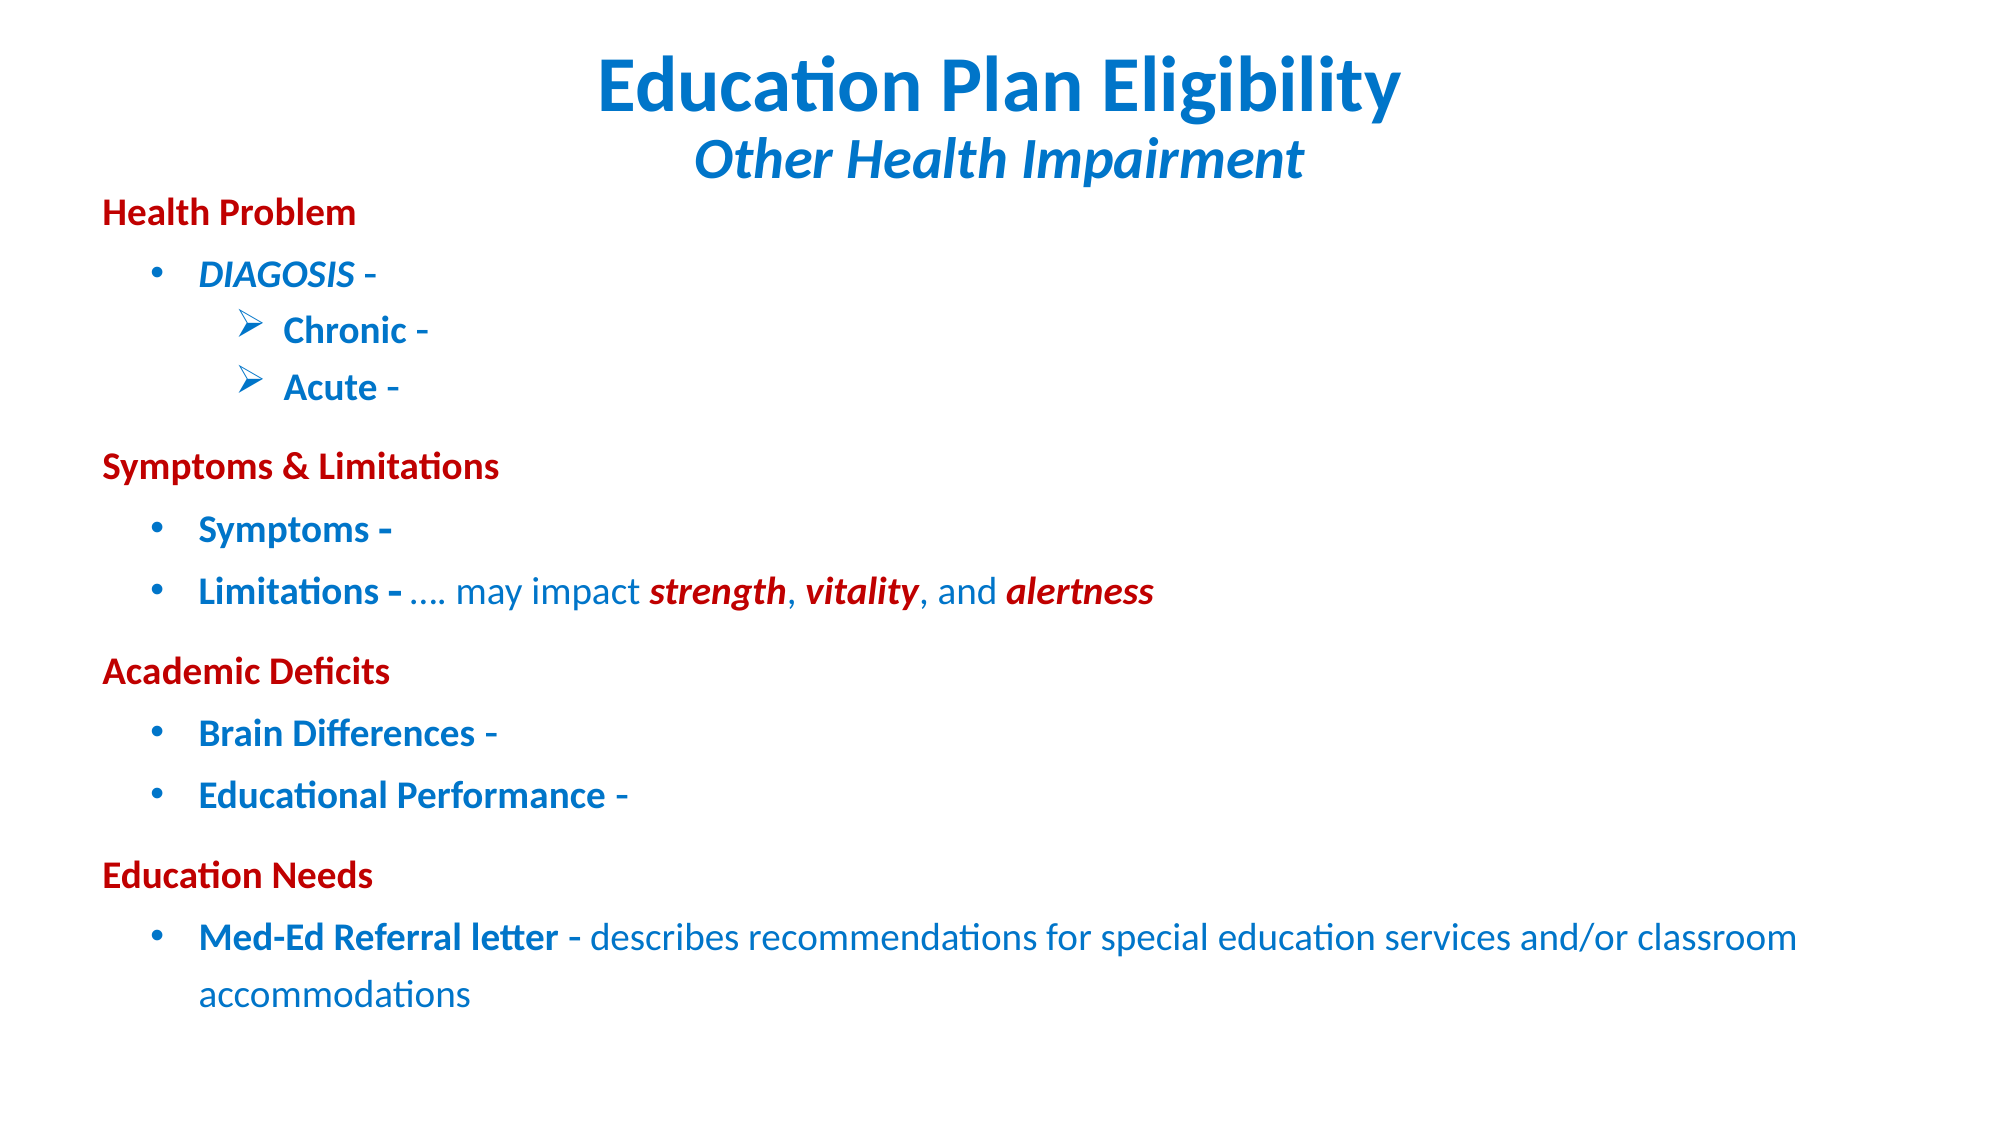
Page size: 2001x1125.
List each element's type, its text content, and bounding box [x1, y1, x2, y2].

text_box Education Plan Eligibility Other Health Impairment [270, 41, 1730, 192]
list Health Problem DIAGOSIS  Chronic  Acute  Symptoms & Limitations Symptoms  Limitations  …. may impact strength, vitality, and alertness Academic Deficits Brain Differences  Educational Performance  Education Needs Med-Ed Referral letter  describes recommendations for special education services and/or classroom accommodations [87, 169, 1918, 1024]
